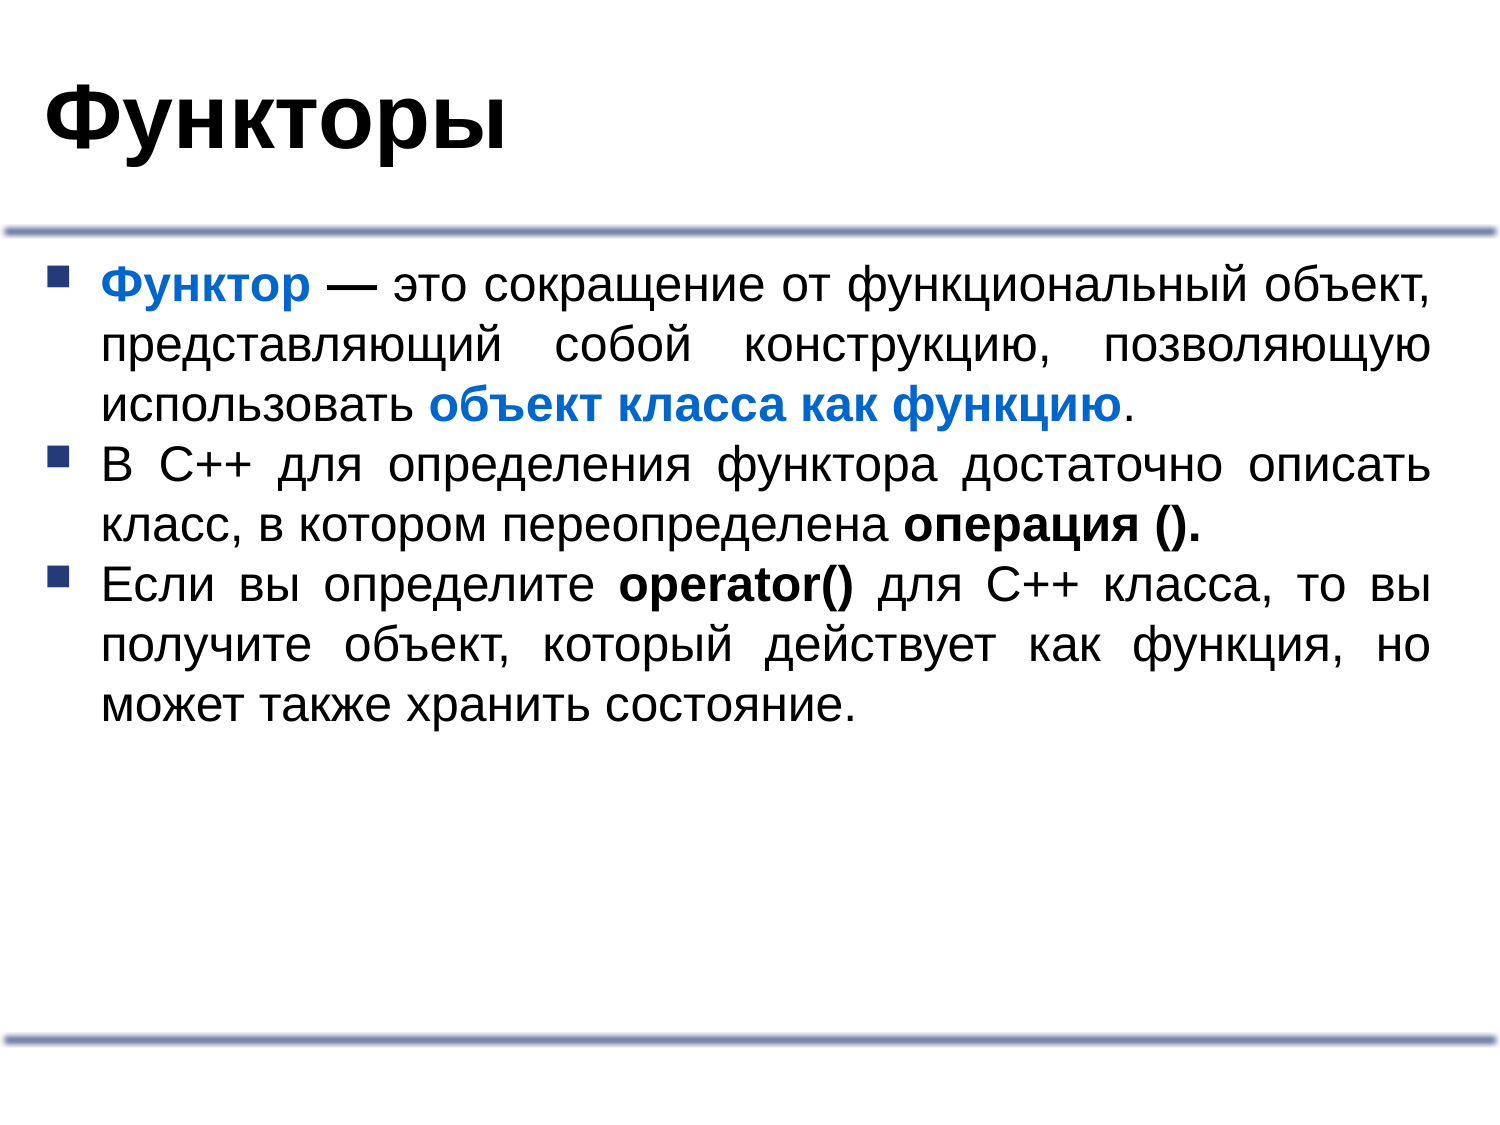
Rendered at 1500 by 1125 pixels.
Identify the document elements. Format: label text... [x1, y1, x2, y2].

list Функтор — это сокращение от функциональный объект, представляющий собой конструкцию, позволяющую использовать объект класса как функцию. В C++ для определения функтора достаточно описать класс, в котором переопределена операция (). Если вы определите operator() для C++ класса, то вы получите объект, который действует как функция, но может также хранить состояние. [29, 243, 1448, 1014]
title Функторы [29, 0, 1470, 225]
